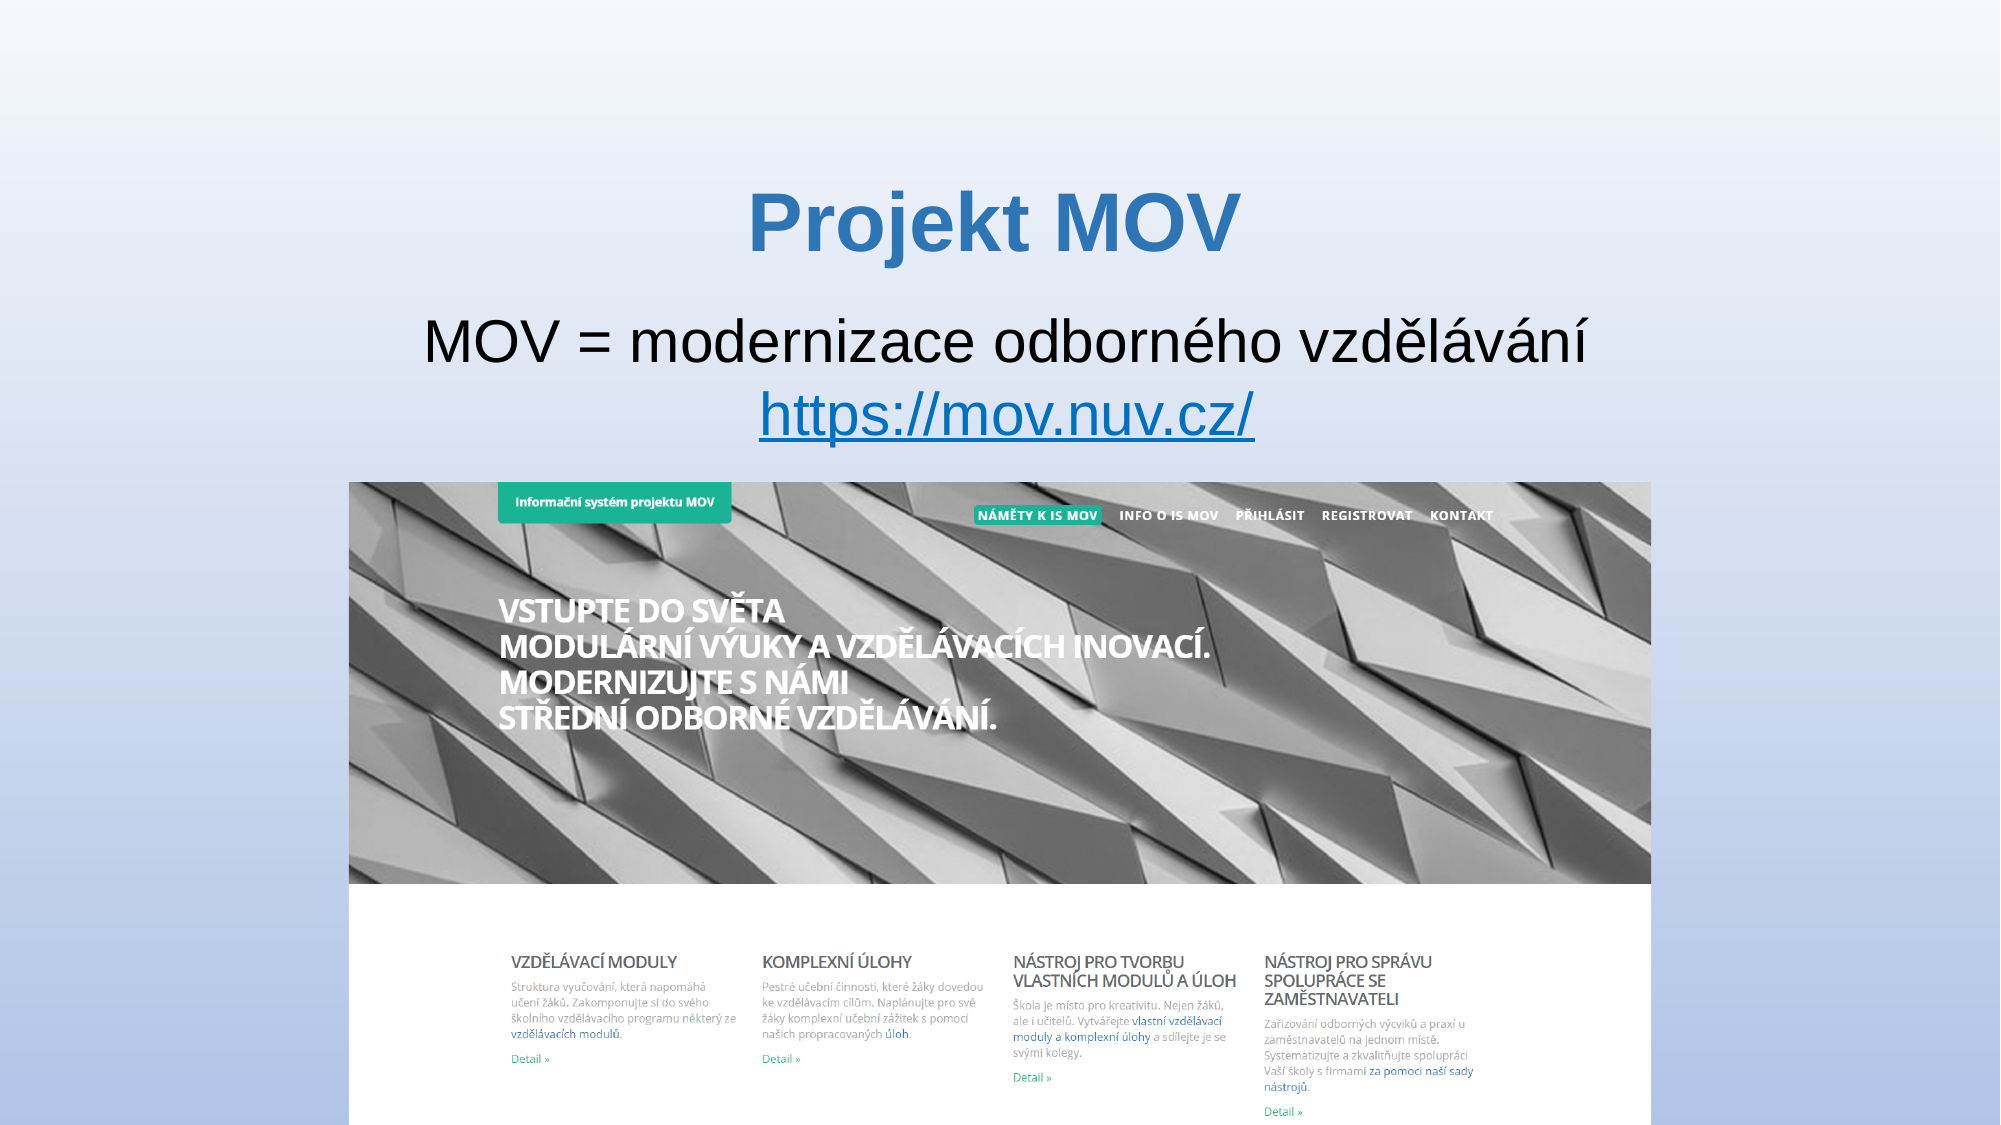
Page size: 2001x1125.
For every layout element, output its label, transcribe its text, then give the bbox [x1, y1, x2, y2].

picture [348, 482, 1652, 1125]
title Projekt MOV [100, 112, 1914, 276]
subtitle MOV = modernizace odborného vzdělávání https://mov.nuv.cz/ [88, 294, 1926, 967]
